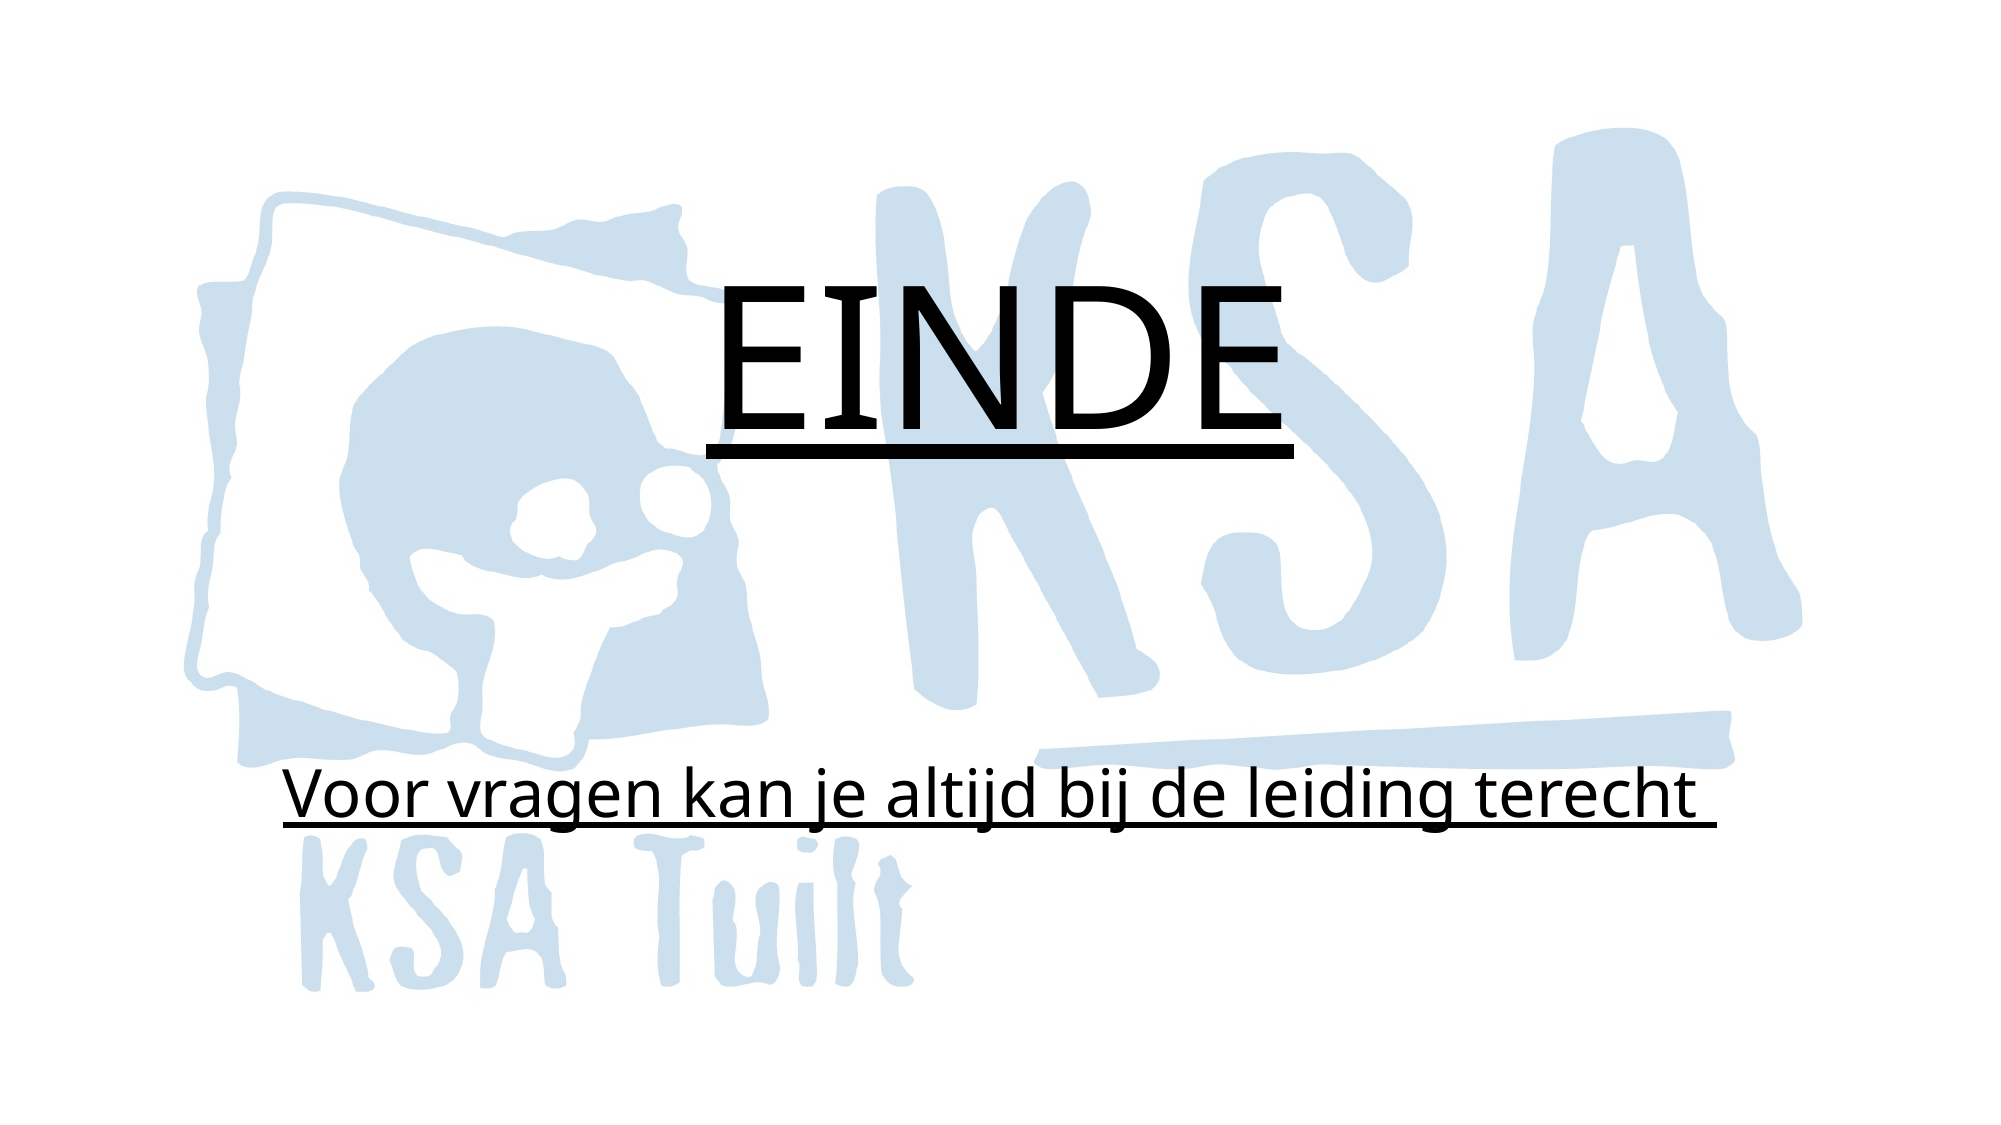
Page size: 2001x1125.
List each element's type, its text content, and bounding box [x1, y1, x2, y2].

title EINDE Voor vragen kan je altijd bij de leiding terecht [137, 470, 1863, 1074]
